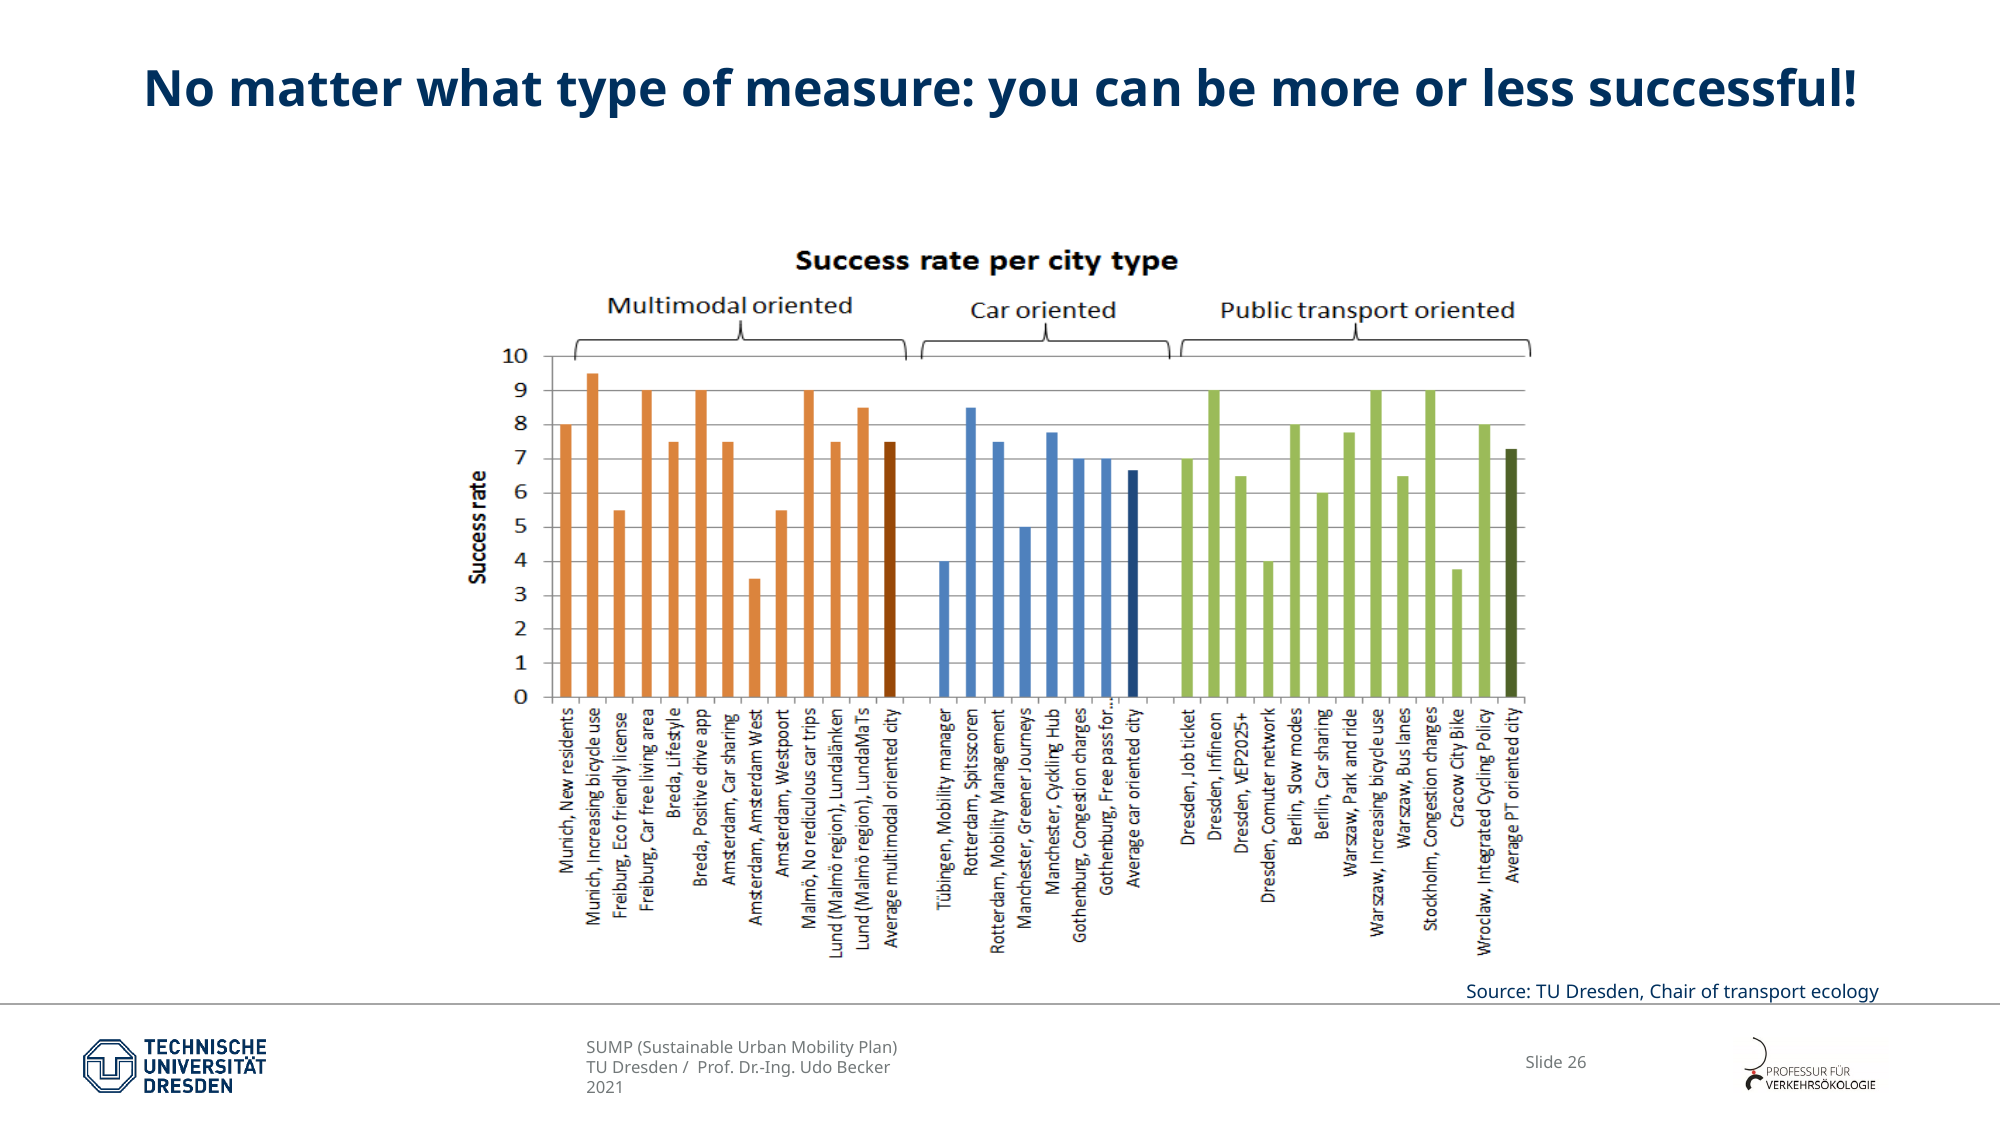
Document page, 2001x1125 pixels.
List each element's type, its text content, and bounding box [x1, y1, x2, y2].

text_box No matter what type of measure: you can be more or less successful! [143, 56, 1880, 169]
picture [1733, 1037, 1889, 1093]
picture [442, 232, 1558, 974]
text_box Source: TU Dresden, Chair of transport ecology [1074, 972, 1894, 1010]
picture [83, 1039, 266, 1093]
